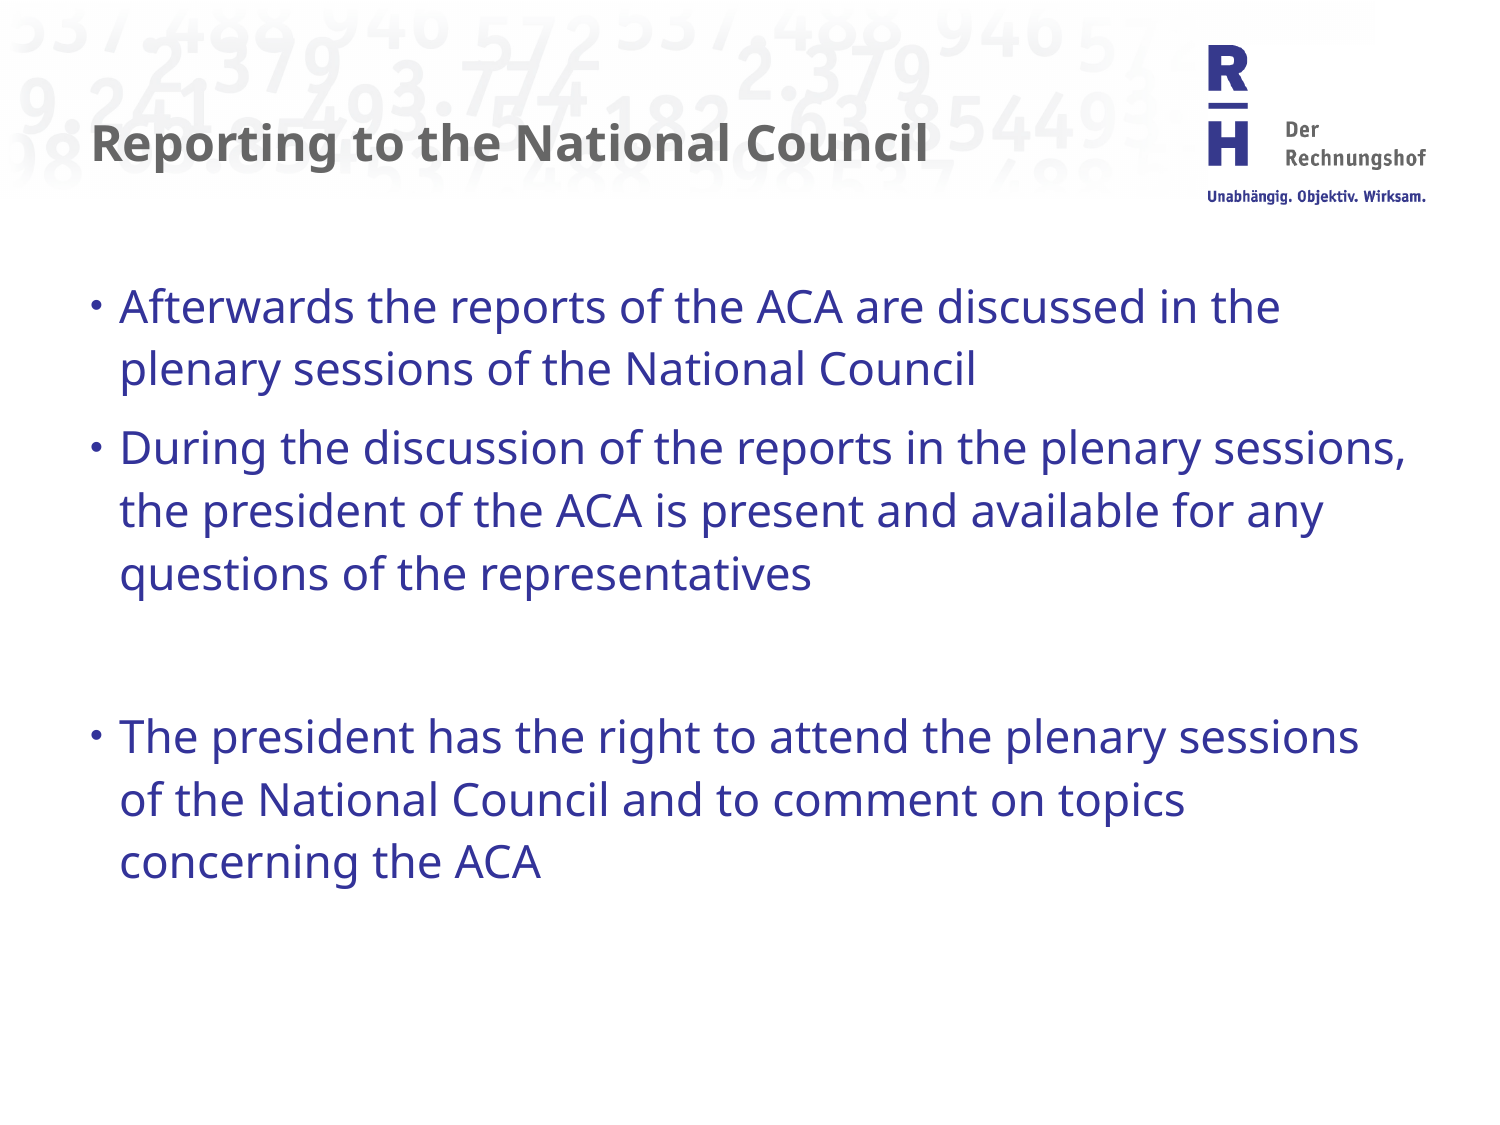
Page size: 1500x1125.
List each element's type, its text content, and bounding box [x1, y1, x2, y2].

list Afterwards the reports of the ACA are discussed in the plenary sessions of the National Council During the discussion of the reports in the plenary sessions, the president of the ACA is present and available for any questions of the representatives The president has the right to attend the plenary sessions of the National Council and to comment on topics concerning the ACA [74, 262, 1426, 1073]
title Reporting to the National Council [74, 47, 1172, 236]
picture [1208, 45, 1426, 205]
